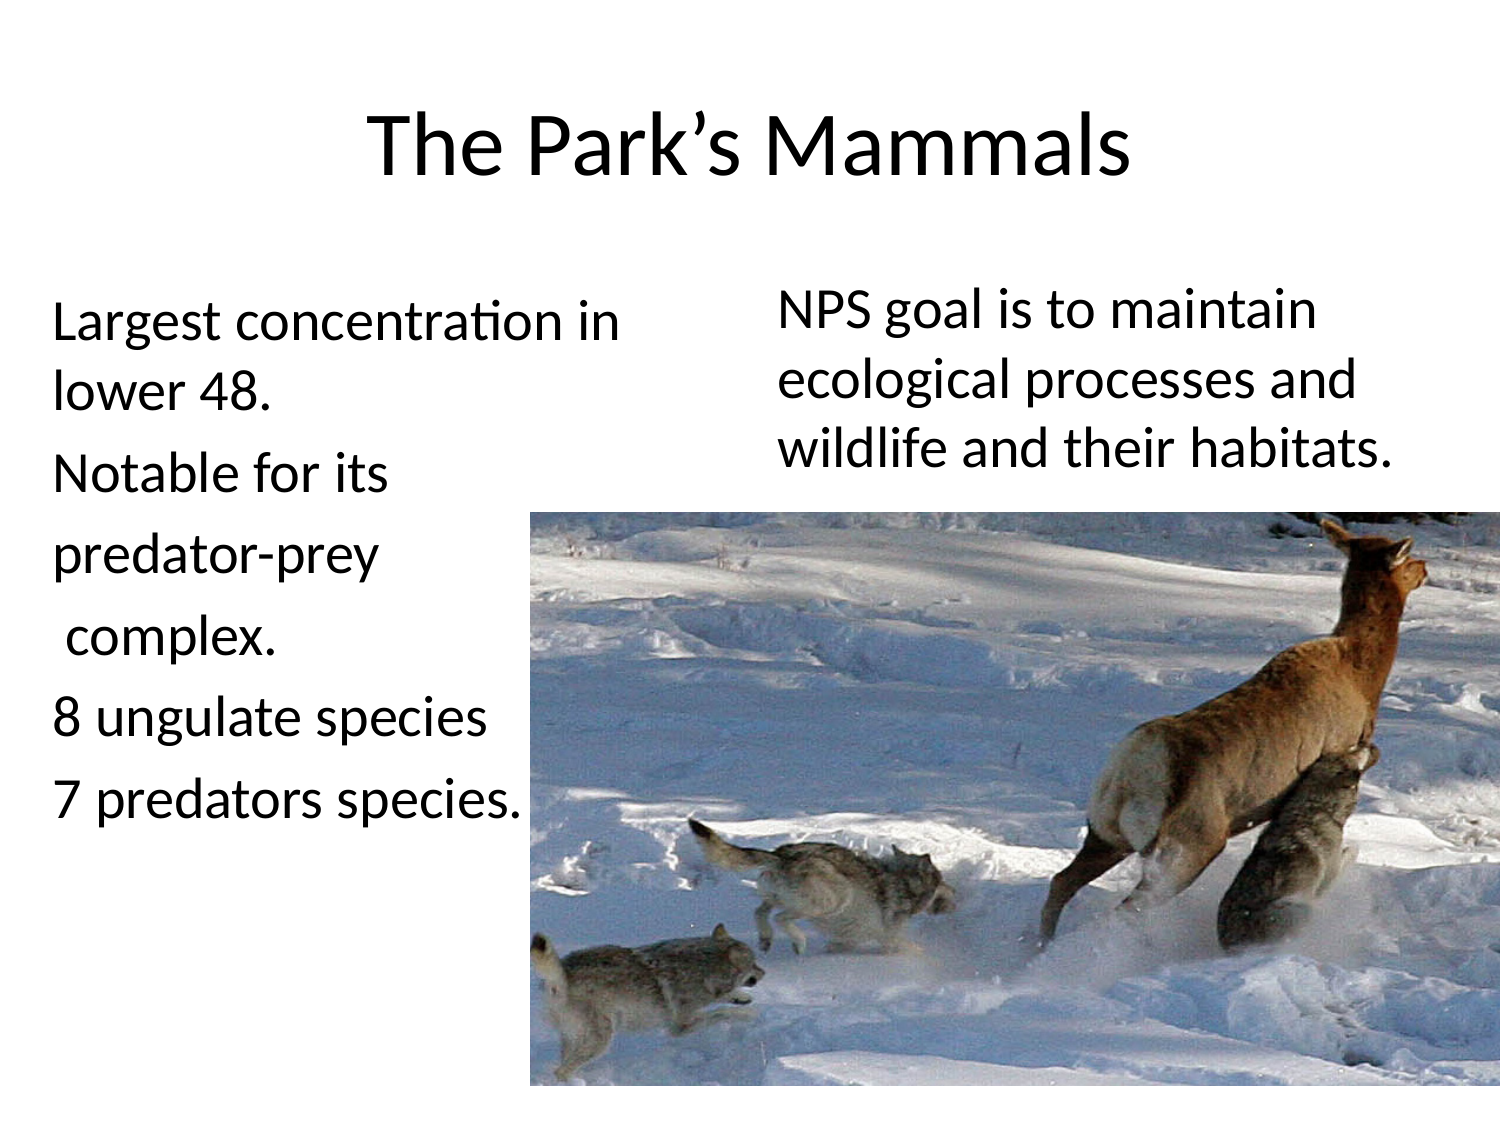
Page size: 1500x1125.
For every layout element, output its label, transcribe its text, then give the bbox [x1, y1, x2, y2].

list Largest concentration in lower 48. Notable for its predator-prey complex. 8 ungulate species 7 predators species. [37, 275, 738, 1018]
picture [530, 512, 1500, 1087]
list NPS goal is to maintain ecological processes and wildlife and their habitats. [762, 262, 1425, 510]
title The Park’s Mammals [75, 45, 1425, 233]
